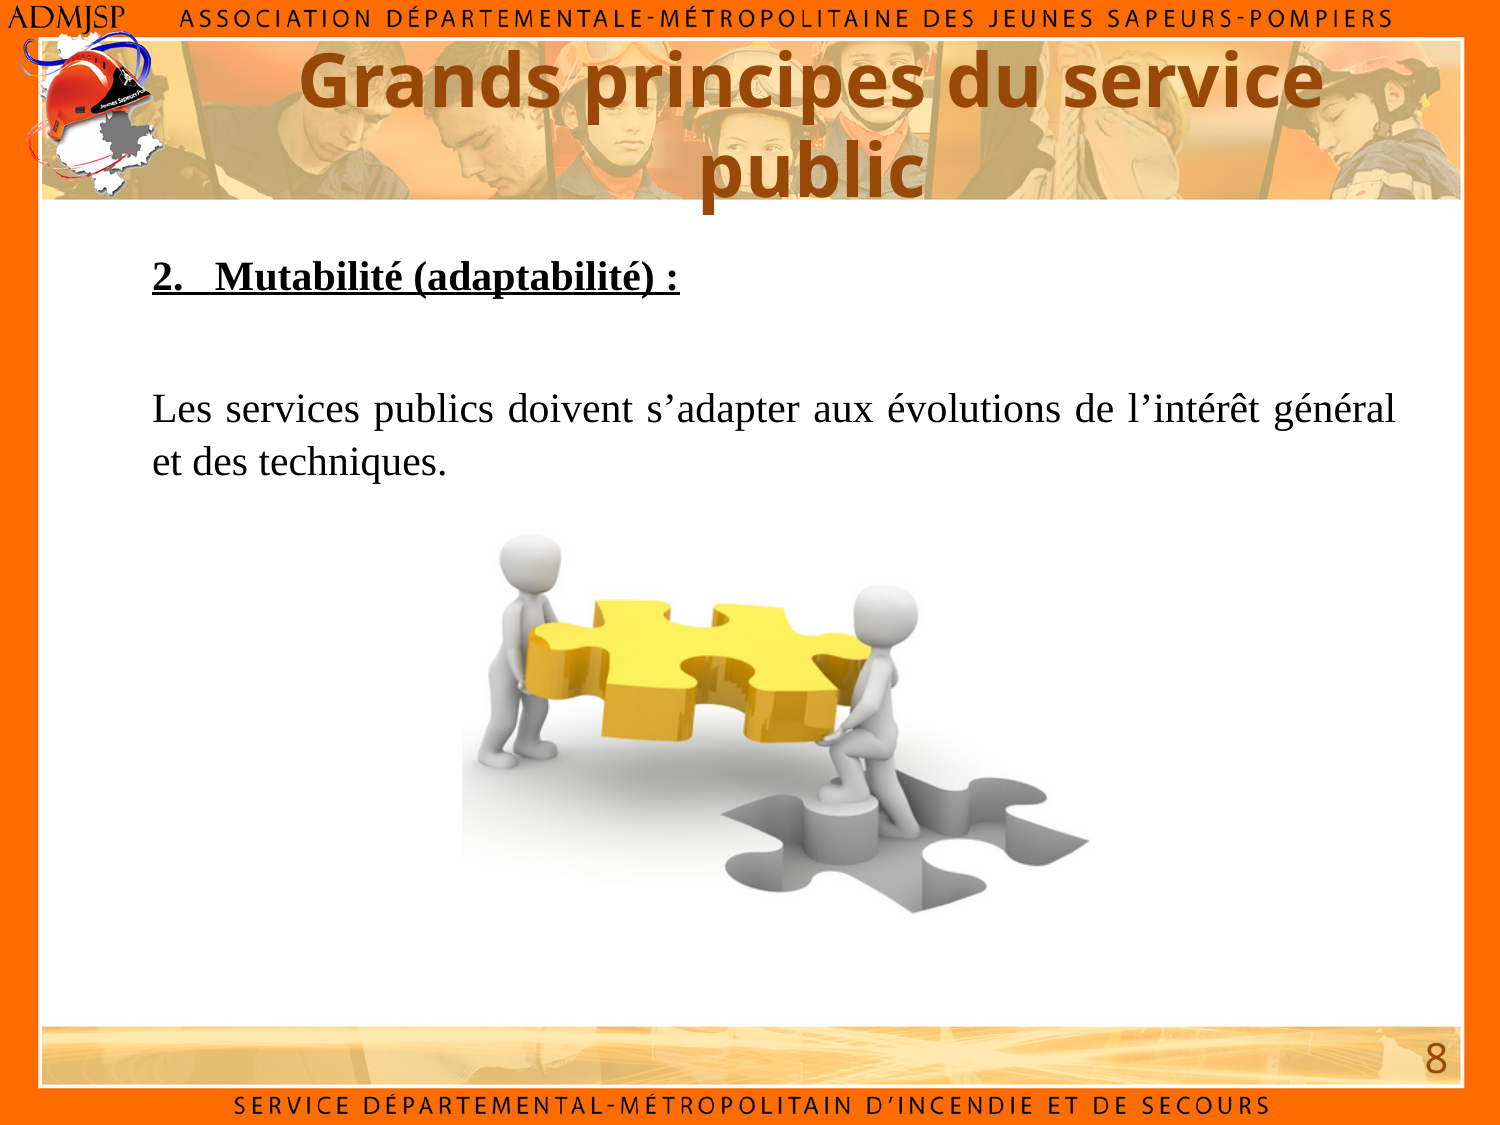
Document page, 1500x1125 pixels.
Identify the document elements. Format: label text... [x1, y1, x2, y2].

text_box 8 [1113, 1029, 1464, 1090]
picture [0, 0, 1500, 1125]
text_box 2. Mutabilité (adaptabilité) : Les services publics doivent s’adapter aux évolutions de l’intérêt général et des techniques. [62, 237, 1413, 492]
title Grands principes du service public [171, 45, 1454, 200]
